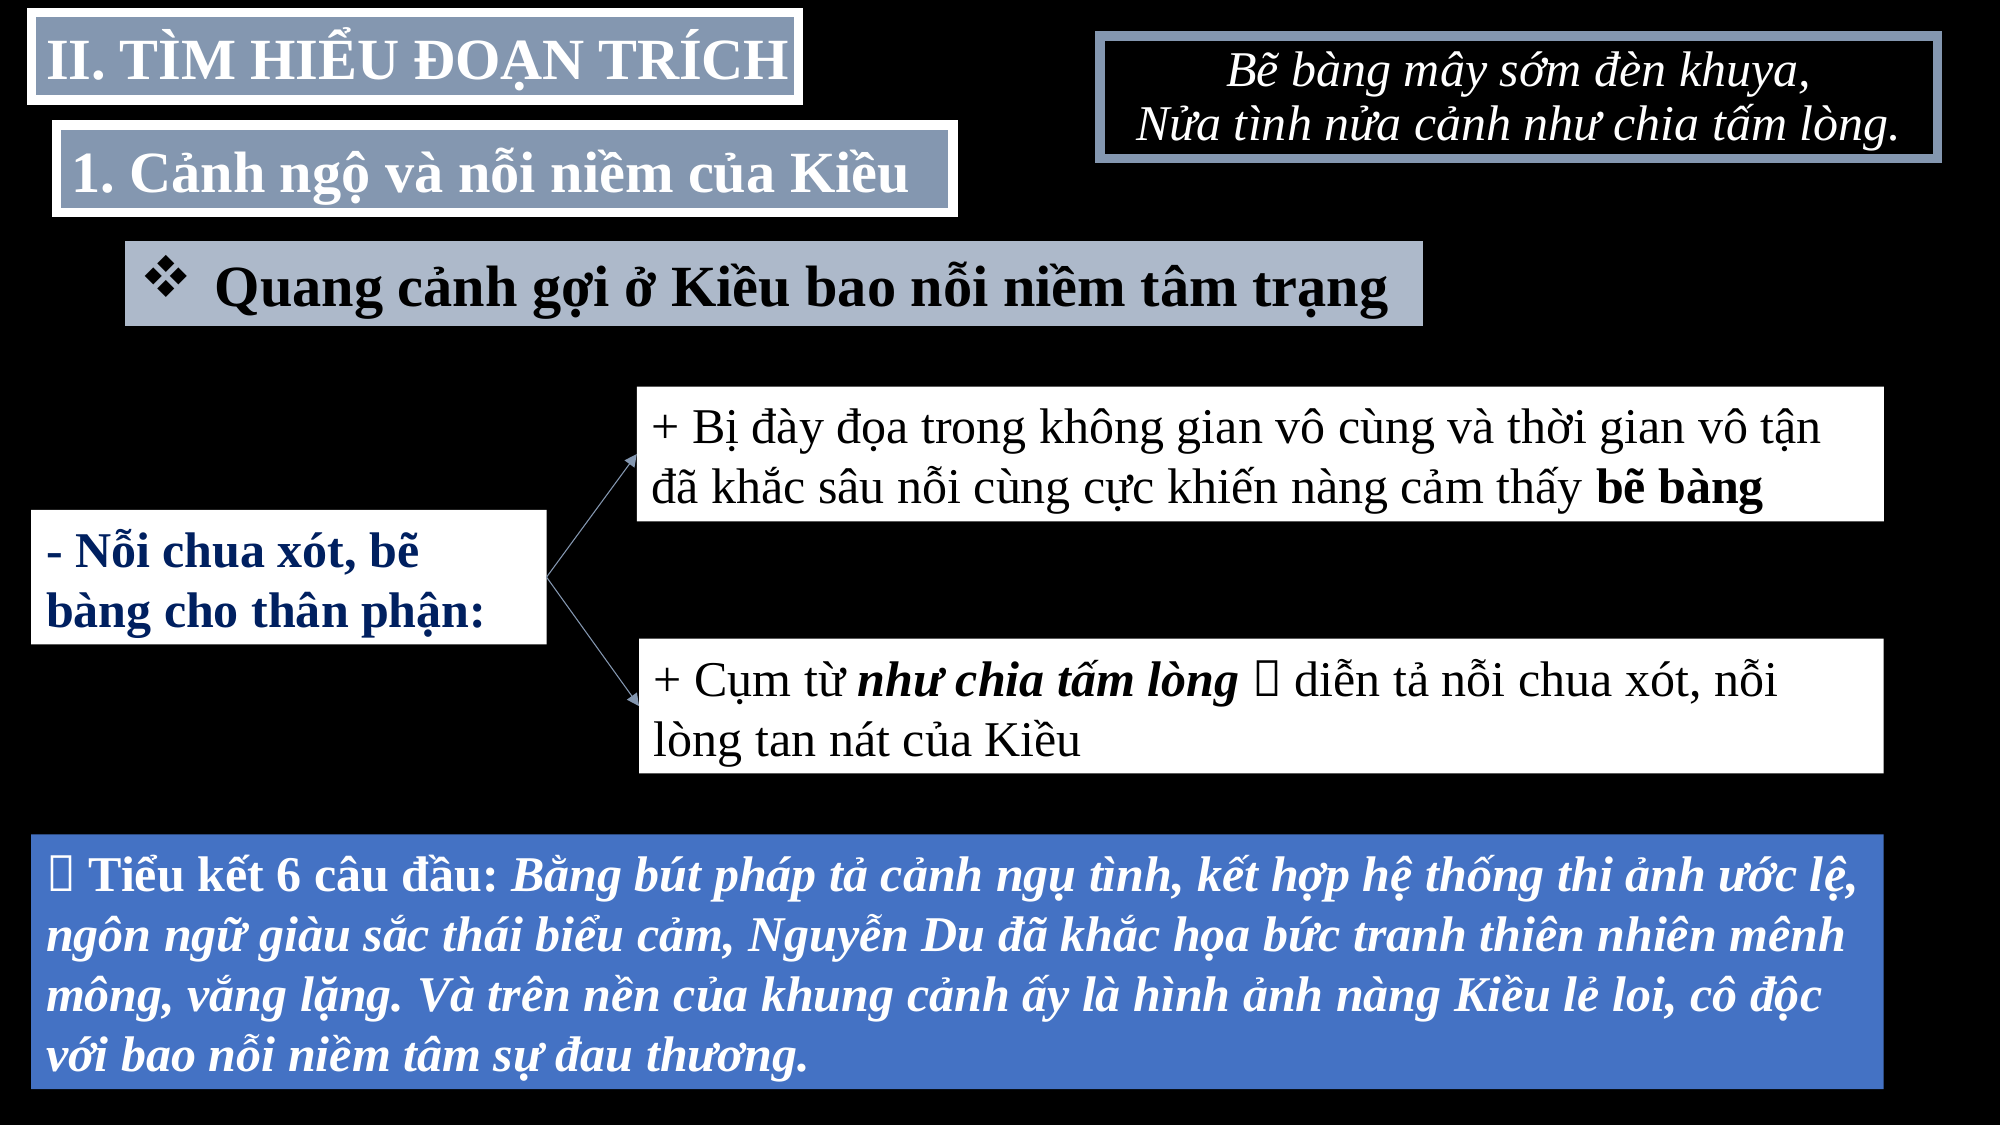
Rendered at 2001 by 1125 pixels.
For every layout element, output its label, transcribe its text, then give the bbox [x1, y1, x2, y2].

text_box  Tiểu kết 6 câu đầu: Bằng bút pháp tả cảnh ngụ tình, kết hợp hệ thống thi ảnh ước lệ, ngôn ngữ giàu sắc thái biểu cảm, Nguyễn Du đã khắc họa bức tranh thiên nhiên mênh mông, vắng lặng. Và trên nền của khung cảnh ấy là hình ảnh nàng Kiều lẻ loi, cô độc với bao nỗi niềm tâm sự đau thương. [31, 834, 1884, 1090]
text_box 1. Cảnh ngộ và nỗi niềm của Kiều [56, 124, 953, 213]
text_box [546, 577, 640, 707]
text_box + Bị đày đọa trong không gian vô cùng và thời gian vô tận đã khắc sâu nỗi cùng cực khiến nàng cảm thấy bẽ bàng [636, 386, 1884, 522]
text_box + Cụm từ như chia tấm lòng  diễn tả nỗi chua xót, nỗi lòng tan nát của Kiều [639, 638, 1884, 774]
text_box II. TÌM HIỂU ĐOẠN TRÍCH [31, 12, 799, 100]
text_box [546, 454, 637, 577]
text_box Bẽ bàng mây sớm đèn khuya, Nửa tình nửa cảnh như chia tấm lòng. [1099, 35, 1938, 159]
text_box - Nỗi chua xót, bẽ bàng cho thân phận: [31, 509, 546, 645]
text_box Quang cảnh gợi ở Kiều bao nỗi niềm tâm trạng [125, 241, 1423, 326]
